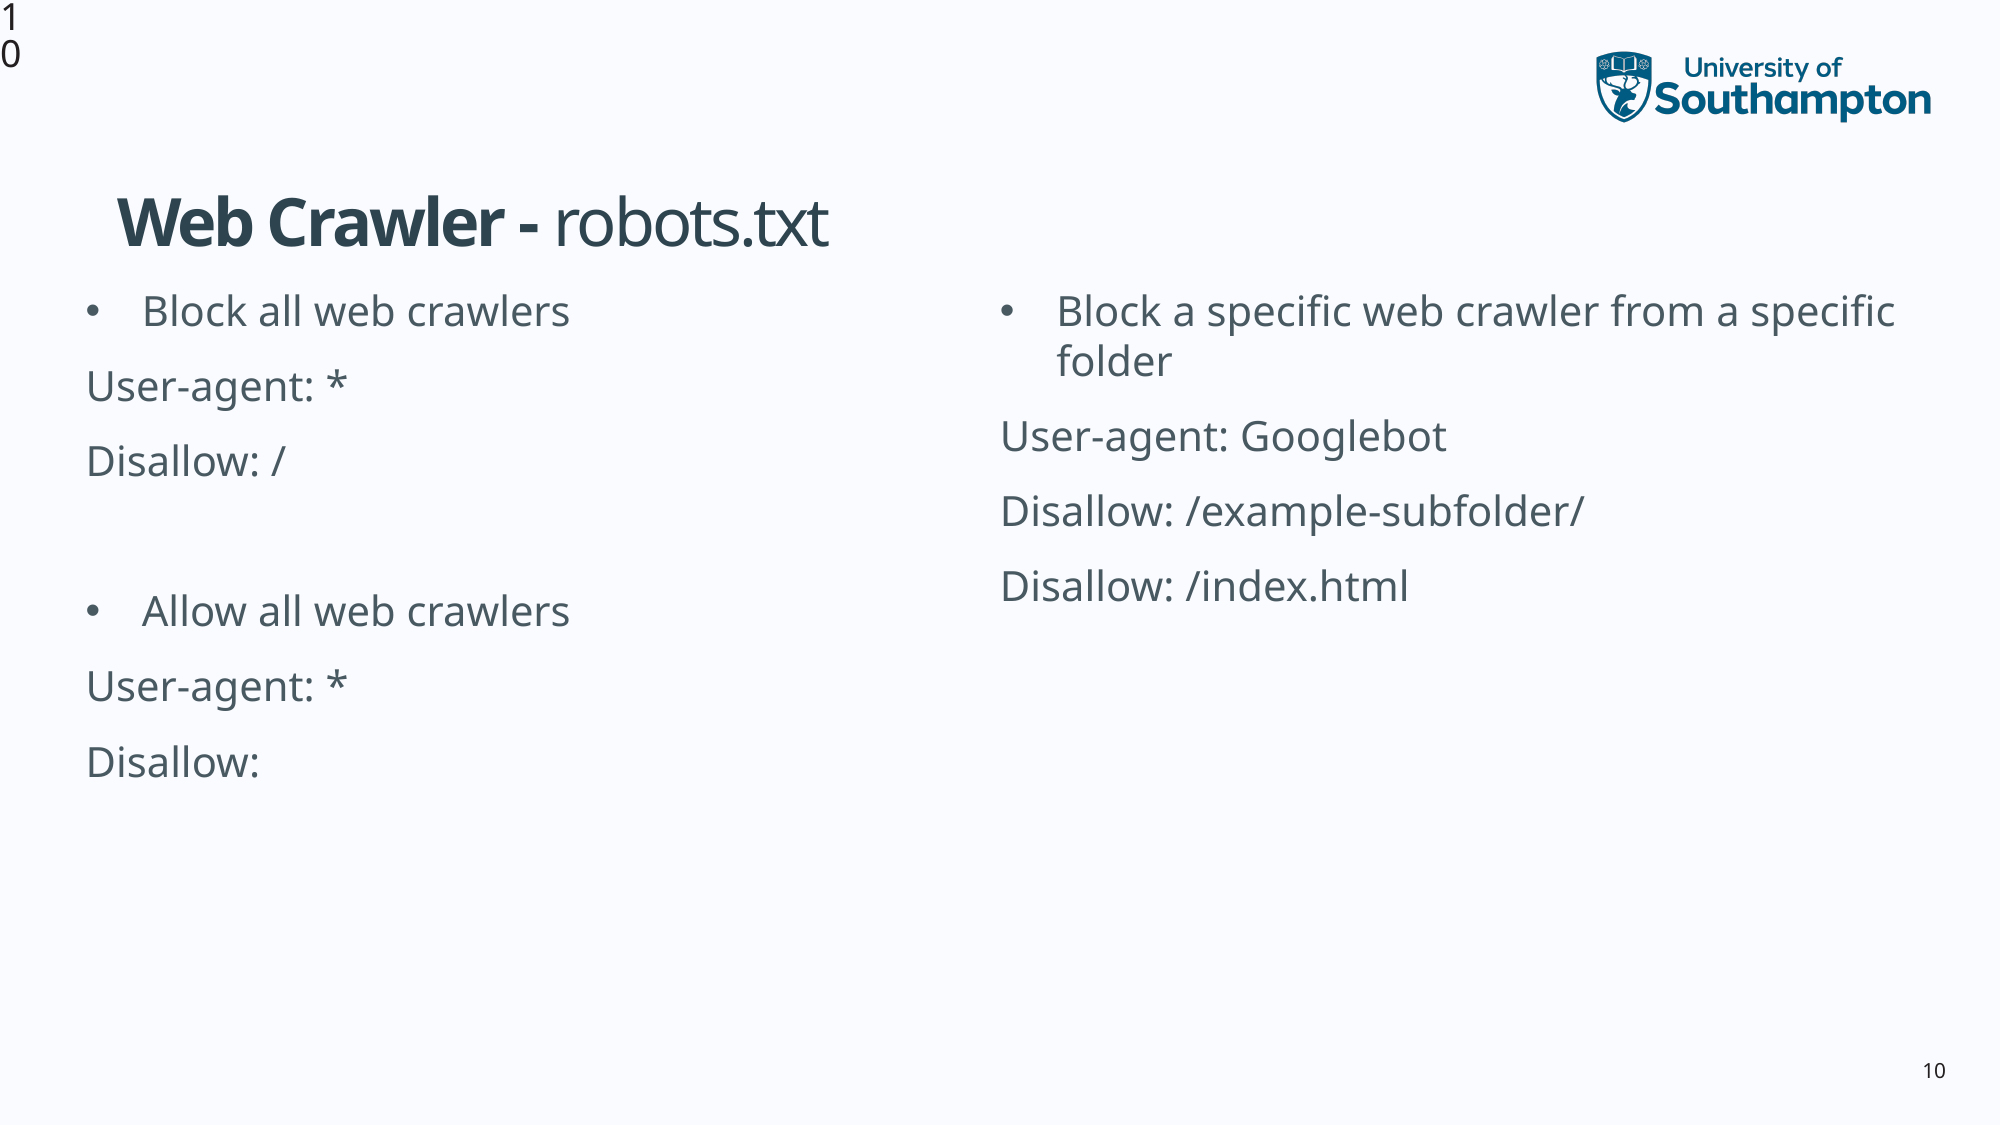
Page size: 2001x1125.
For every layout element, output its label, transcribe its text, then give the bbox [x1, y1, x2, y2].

picture [1626, 76, 1636, 88]
picture [1823, 97, 1830, 113]
picture [1808, 97, 1815, 113]
picture [1607, 76, 1624, 88]
picture [1626, 78, 1648, 111]
picture [1600, 80, 1617, 111]
picture [1782, 97, 1791, 108]
picture [1527, 0, 2000, 220]
picture [1758, 97, 1766, 113]
picture [1730, 97, 1736, 113]
picture [1689, 97, 1698, 108]
title Web Crawler - robots.txt [102, 113, 1882, 268]
text_box Block all web crawlers User-agent: * Disallow: / Allow all web crawlers User-agent: * Disallow: Block a specific web crawler from a specific folder User-agent: Googlebot Disallow: /example-subfolder/ Disallow: /index.html [70, 277, 1930, 1011]
picture [1847, 97, 1857, 108]
